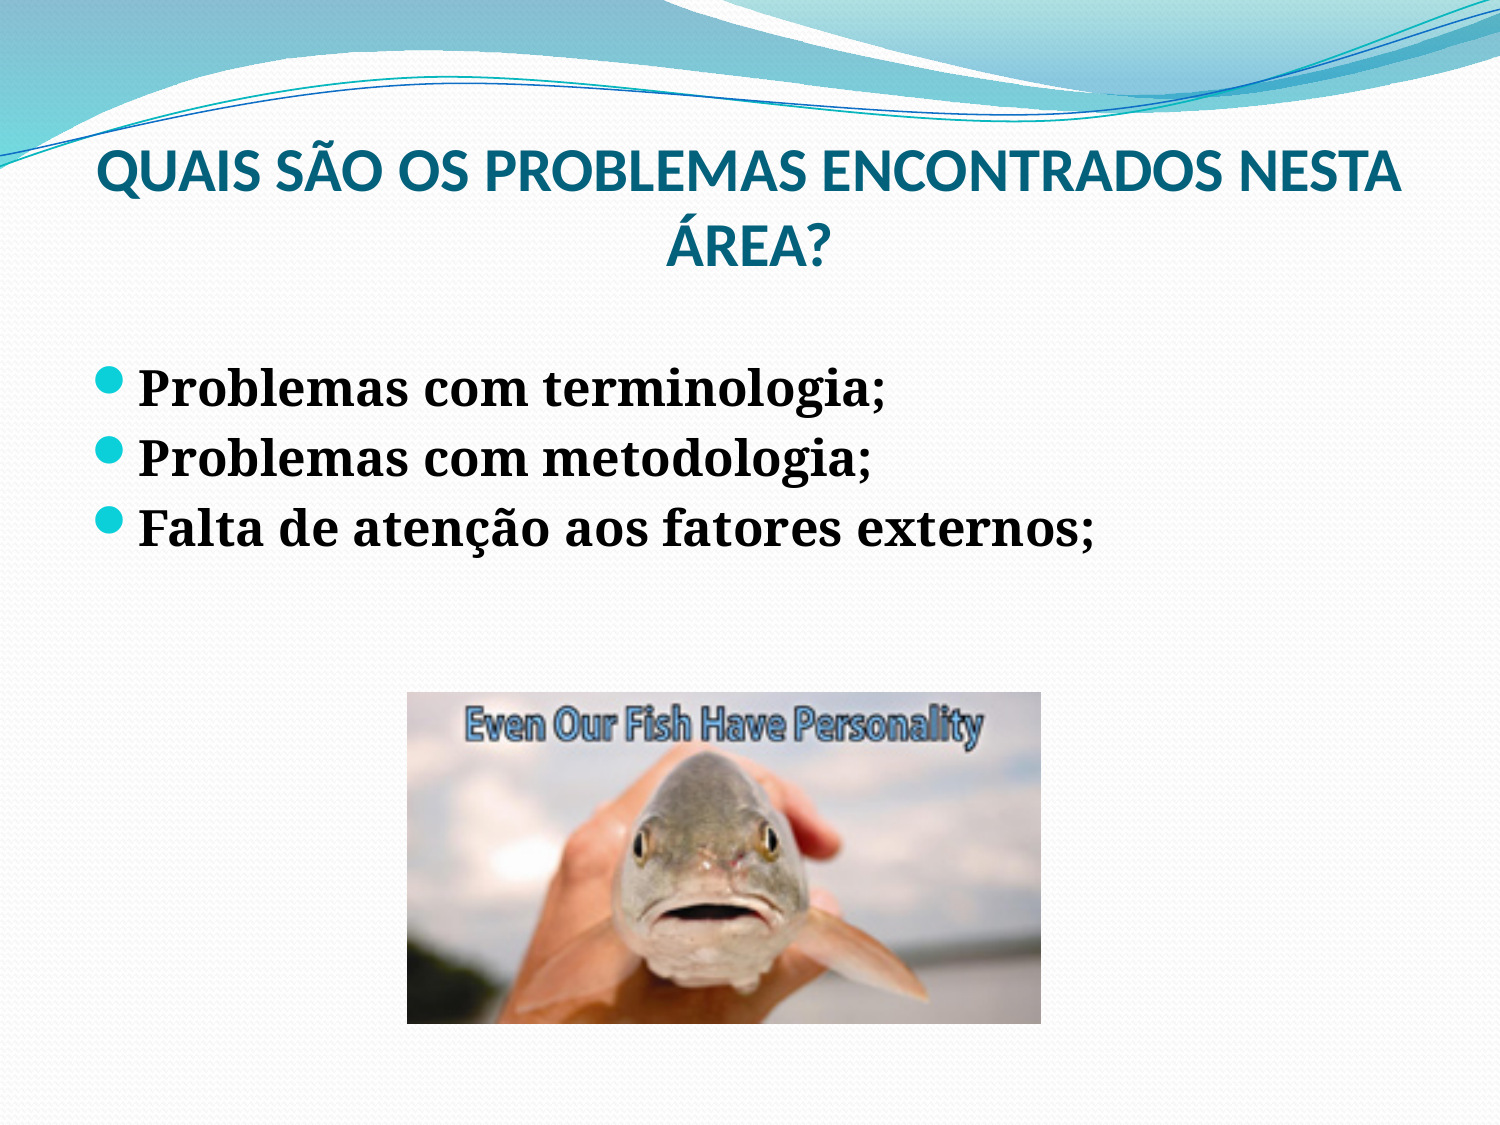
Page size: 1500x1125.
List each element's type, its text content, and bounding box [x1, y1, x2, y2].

picture [407, 692, 1041, 1024]
title QUAIS SÃO OS PROBLEMAS ENCONTRADOS NESTA ÁREA? [75, 115, 1425, 279]
list Problemas com terminologia; Problemas com metodologia; Falta de atenção aos fatores externos; [76, 278, 1427, 999]
